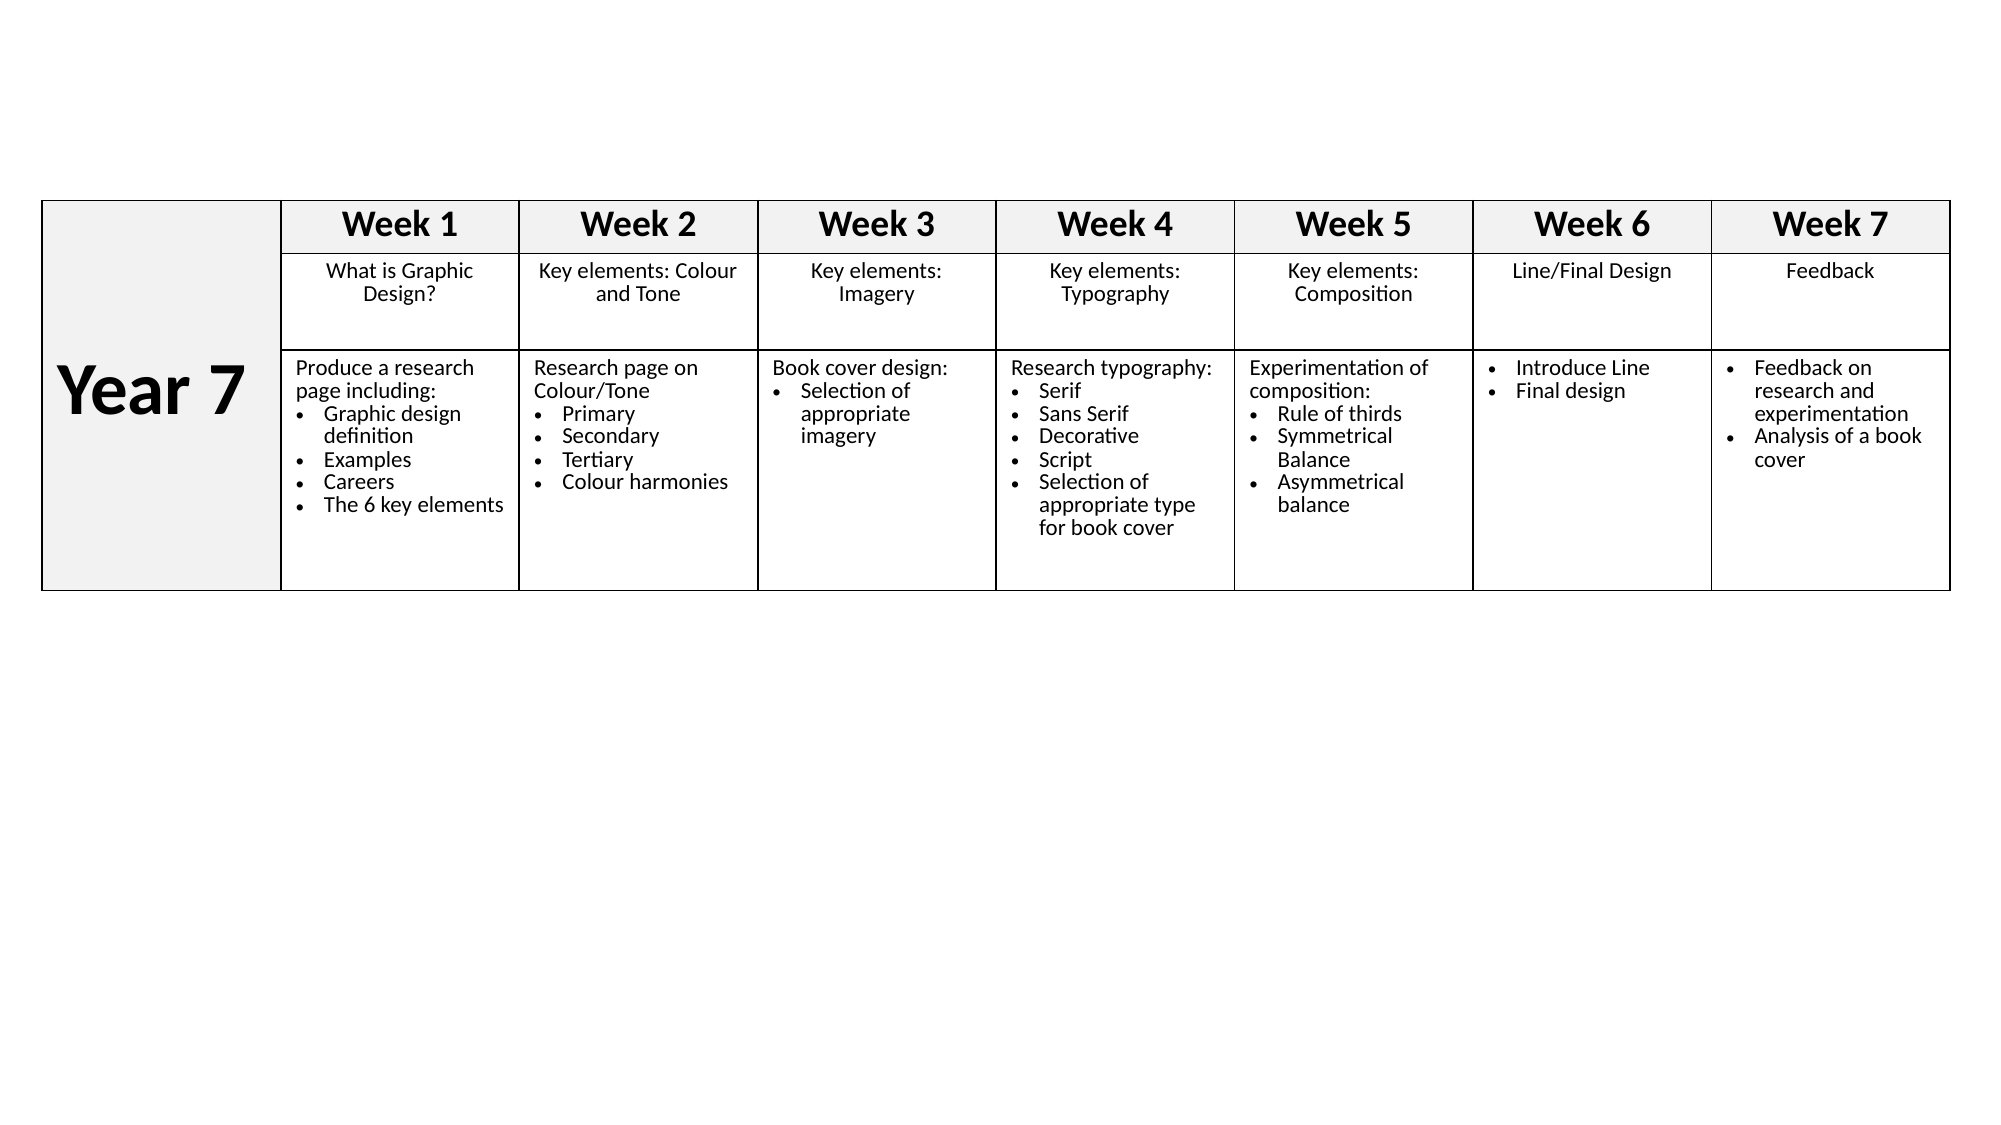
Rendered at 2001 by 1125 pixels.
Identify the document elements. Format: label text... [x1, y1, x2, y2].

table_cell Key elements: Composition [1235, 254, 1472, 349]
table_cell Key elements: Colour and Tone [520, 254, 757, 349]
table_header Week 7 [1712, 201, 1949, 253]
table_header Week 4 [997, 201, 1234, 253]
table_header Week 1 [282, 201, 518, 253]
table_cell Key elements: Typography [997, 254, 1234, 349]
table_header Week 3 [759, 201, 995, 253]
table_header Week 5 [1235, 201, 1472, 253]
table_cell Book cover design: Selection of appropriate imagery [759, 351, 995, 590]
table_cell Line/Final Design [1474, 254, 1711, 349]
table_cell Produce a research page including: Graphic design definition Examples Careers The 6 key elements [282, 351, 518, 590]
table_header Week 2 [520, 201, 757, 253]
table_cell Feedback on research and experimentation Analysis of a book cover [1712, 351, 1949, 590]
table_header Year 7 [43, 201, 280, 590]
table_cell Experimentation of composition: Rule of thirds Symmetrical Balance Asymmetrical balance [1235, 351, 1472, 590]
table_cell Feedback [1712, 254, 1949, 349]
table_cell Research typography: Serif Sans Serif Decorative Script Selection of appropriate type for book cover [997, 351, 1234, 590]
table_cell Key elements: Imagery [759, 254, 995, 349]
table_cell What is Graphic Design? [282, 254, 518, 349]
table_cell Research page on Colour/Tone Primary Secondary Tertiary Colour harmonies [520, 351, 757, 590]
table_header Week 6 [1474, 201, 1711, 253]
table_cell Introduce Line Final design [1474, 351, 1711, 590]
